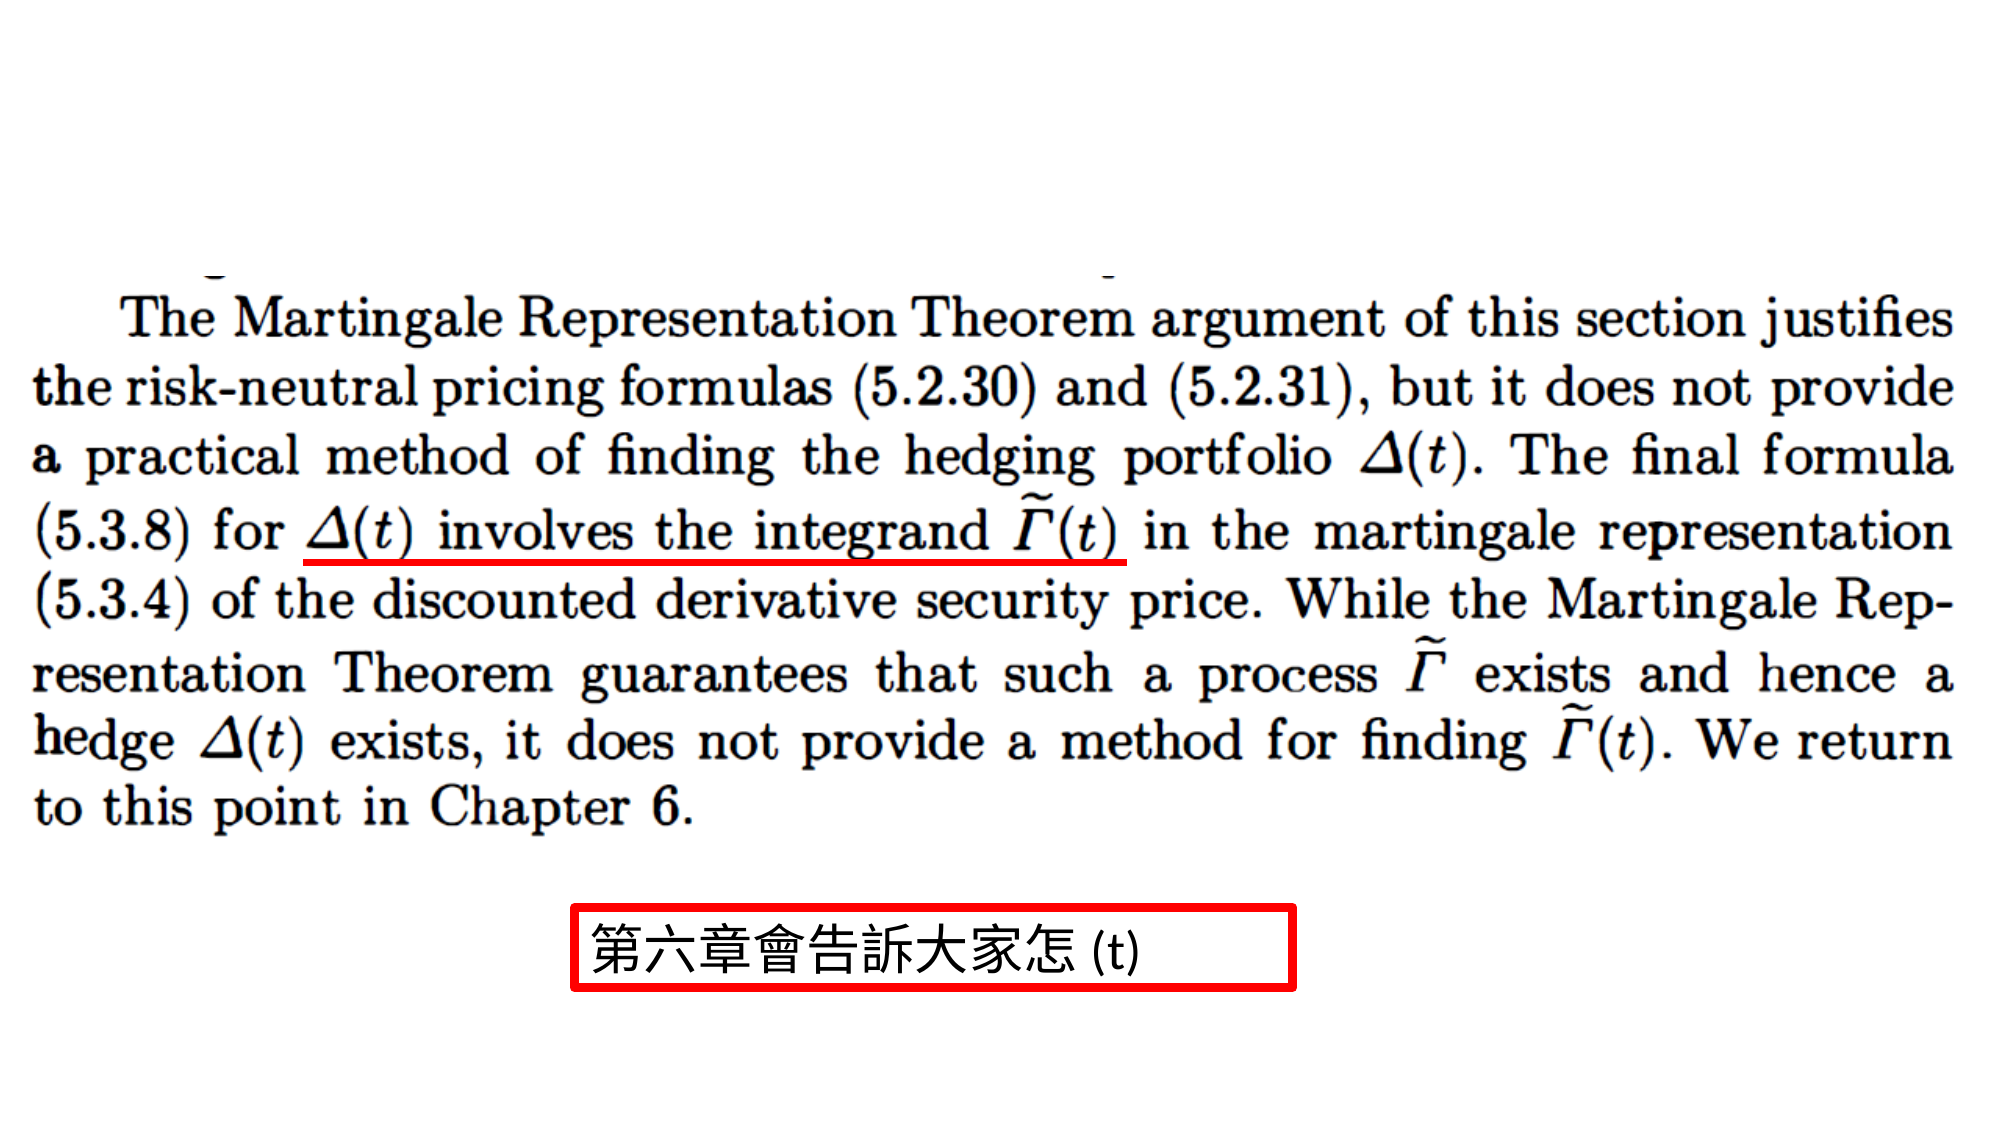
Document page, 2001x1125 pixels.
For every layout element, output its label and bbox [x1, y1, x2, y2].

picture [4, 276, 1996, 849]
